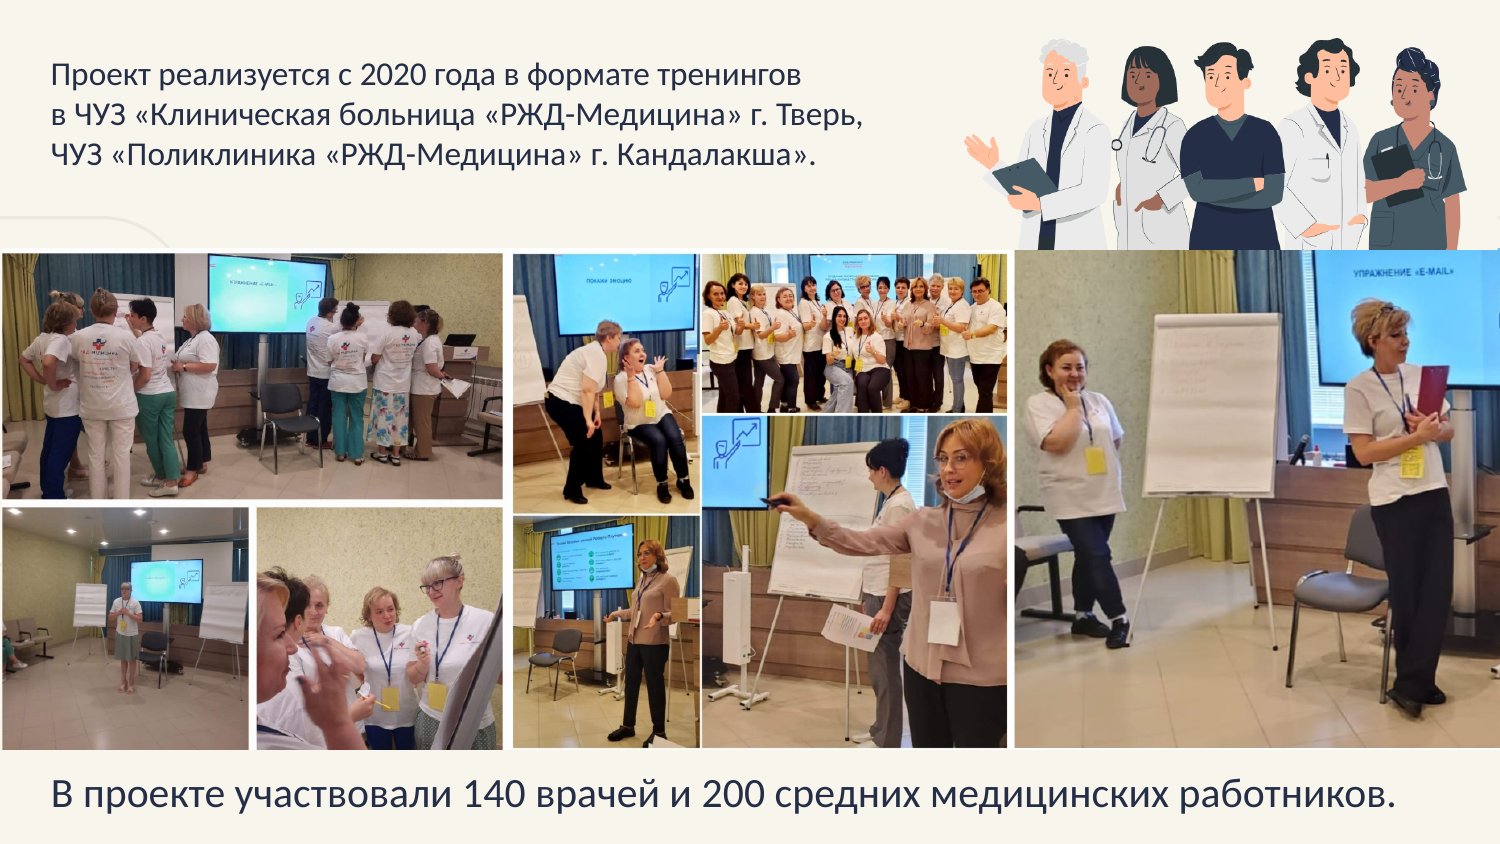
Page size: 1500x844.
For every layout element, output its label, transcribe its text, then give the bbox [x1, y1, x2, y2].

picture [2, 0, 1500, 751]
text_box В проекте участвовали 140 врачей и 200 средних медицинских работников. [36, 760, 1413, 844]
text_box Проект реализуется с 2020 года в формате тренингов в ЧУЗ «Клиническая больница «РЖД-Медицина» г. Тверь, ЧУЗ «Поликлиника «РЖД-Медицина» г. Кандалакша». [35, 45, 888, 180]
